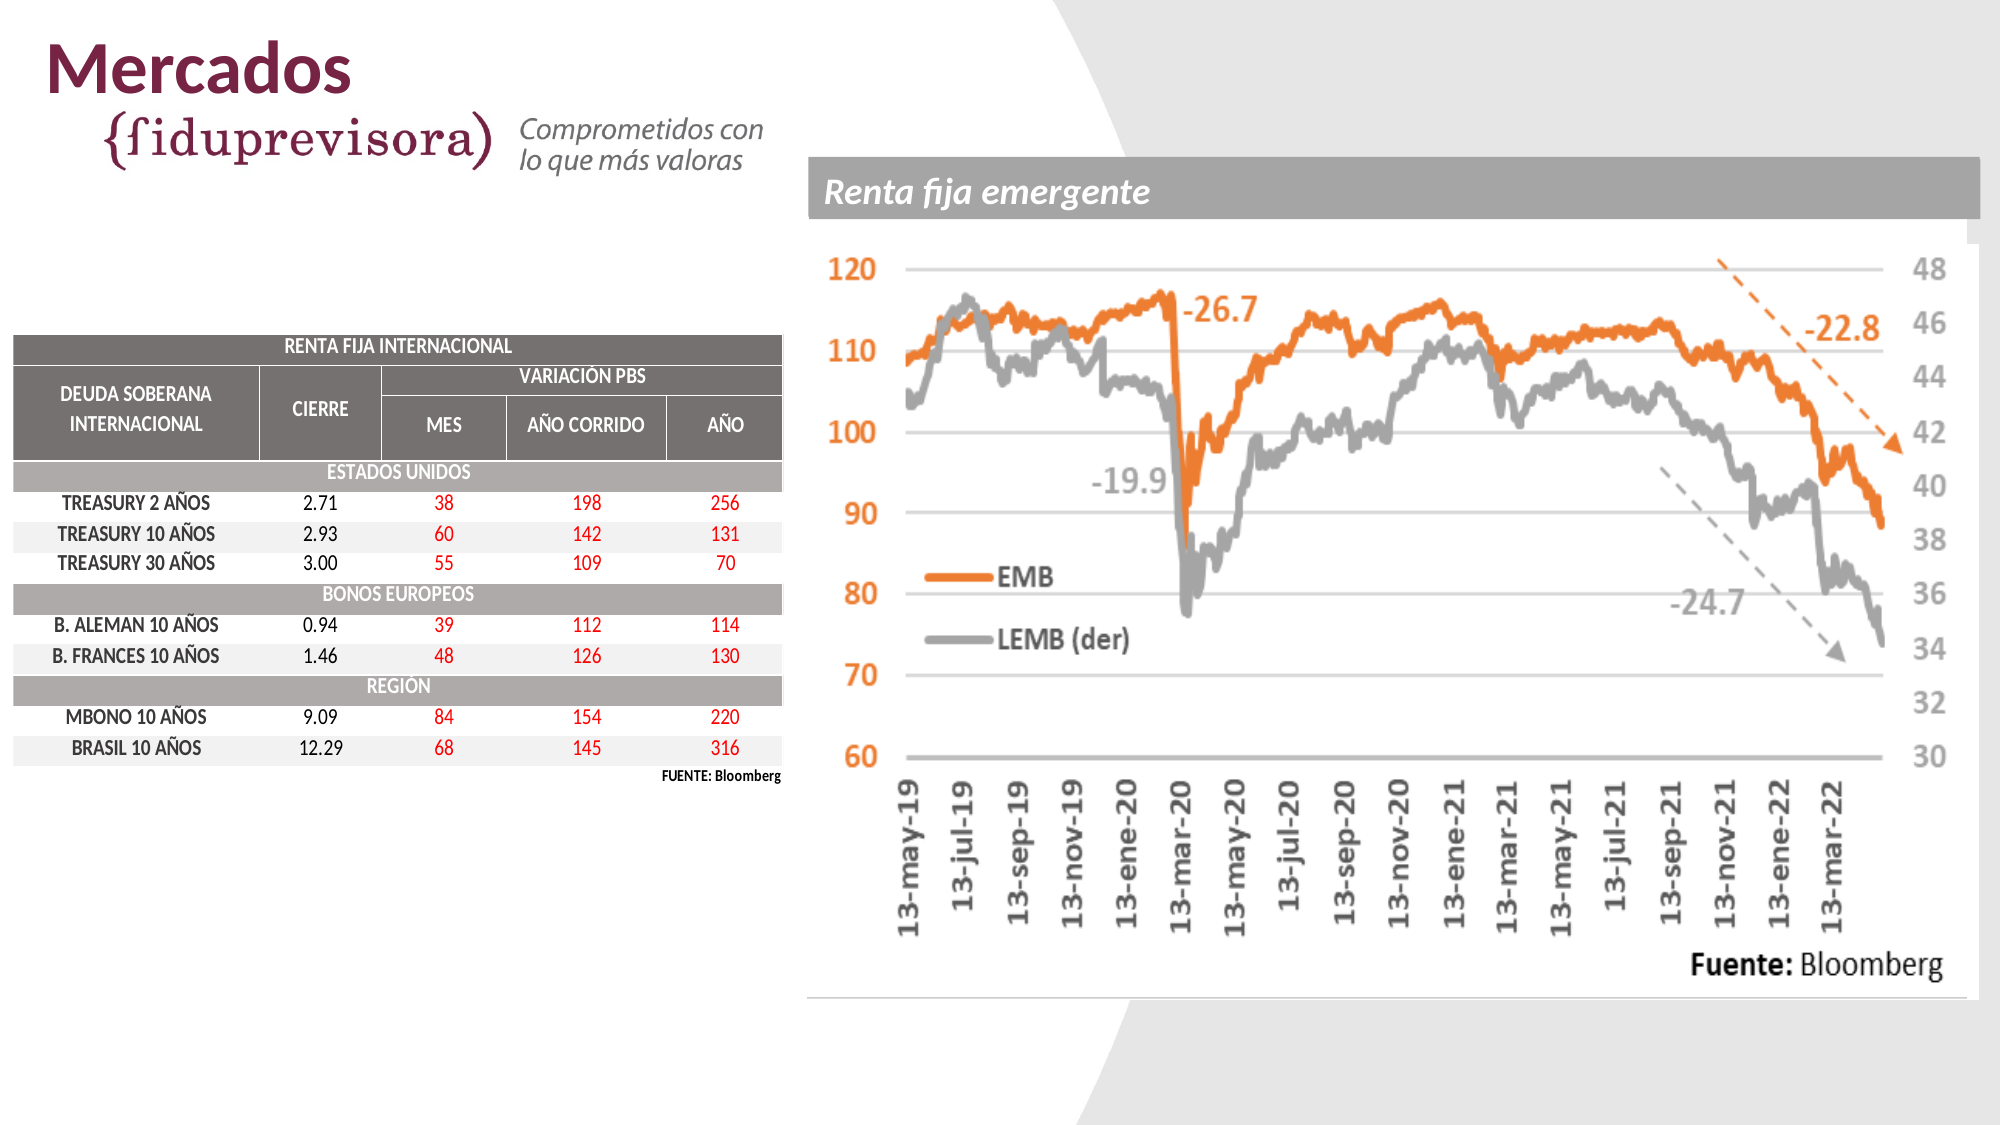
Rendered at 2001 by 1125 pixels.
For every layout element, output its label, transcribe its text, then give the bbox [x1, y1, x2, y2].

picture [0, 0, 2000, 1125]
text_box Tesoros EEUU [808, 156, 1980, 217]
text_box Mercados [30, 0, 1922, 141]
text_box Renta fija emergente [809, 159, 1981, 220]
